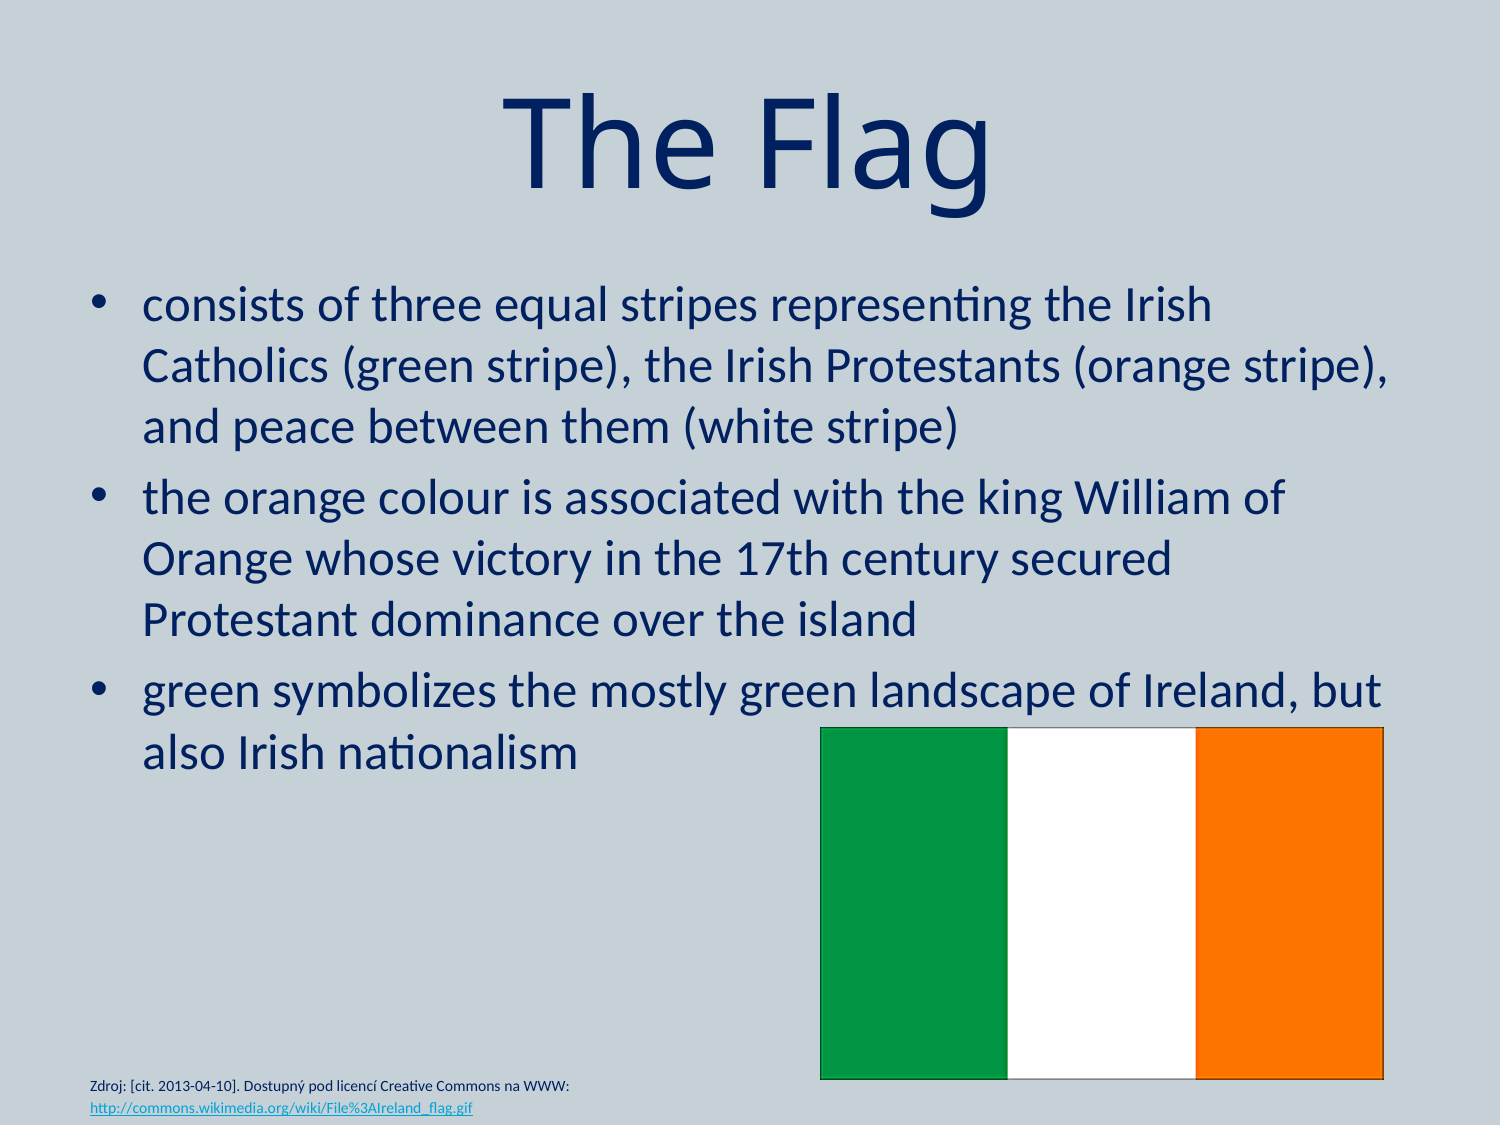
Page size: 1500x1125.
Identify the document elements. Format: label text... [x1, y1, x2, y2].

title The Flag [75, 45, 1425, 233]
picture [820, 727, 1384, 1080]
list consists of three equal stripes representing the Irish Catholics (green stripe), the Irish Protestants (orange stripe), and peace between them (white stripe) the orange colour is associated with the king William of Orange whose victory in the 17th century secured Protestant dominance over the island green symbolizes the mostly green landscape of Ireland, but also Irish nationalism Zdroj: [cit. 2013-04-10]. Dostupný pod licencí Creative Commons na WWW: http://commons.wikimedia.org/wiki/File%3AIreland_flag.gif [75, 262, 1412, 1125]
